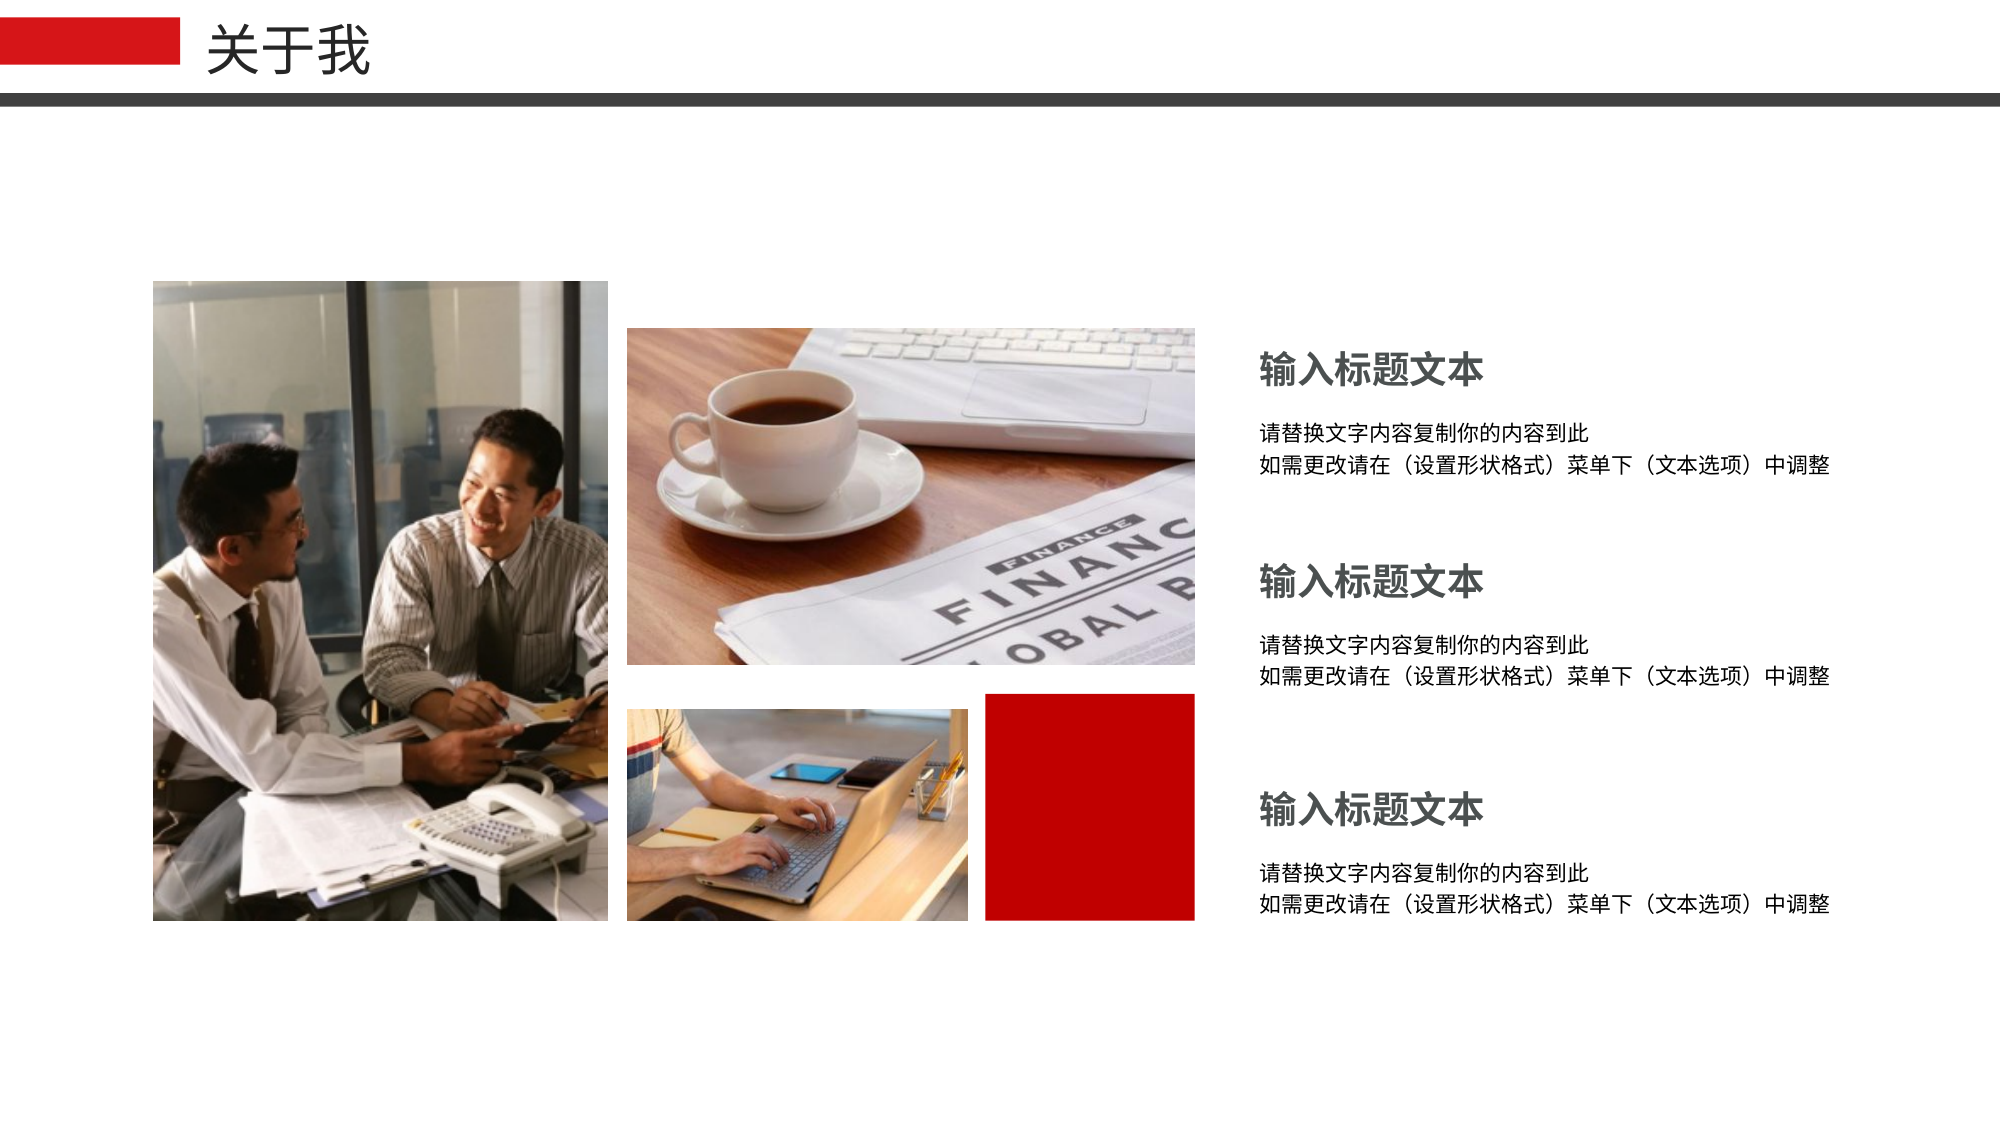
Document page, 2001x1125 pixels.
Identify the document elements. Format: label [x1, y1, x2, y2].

text_box [984, 693, 1196, 922]
picture [153, 281, 608, 921]
picture [627, 693, 968, 921]
text_box [1235, 345, 1952, 478]
picture [627, 328, 1195, 665]
text_box [1235, 785, 1952, 918]
text_box [1235, 557, 1952, 690]
